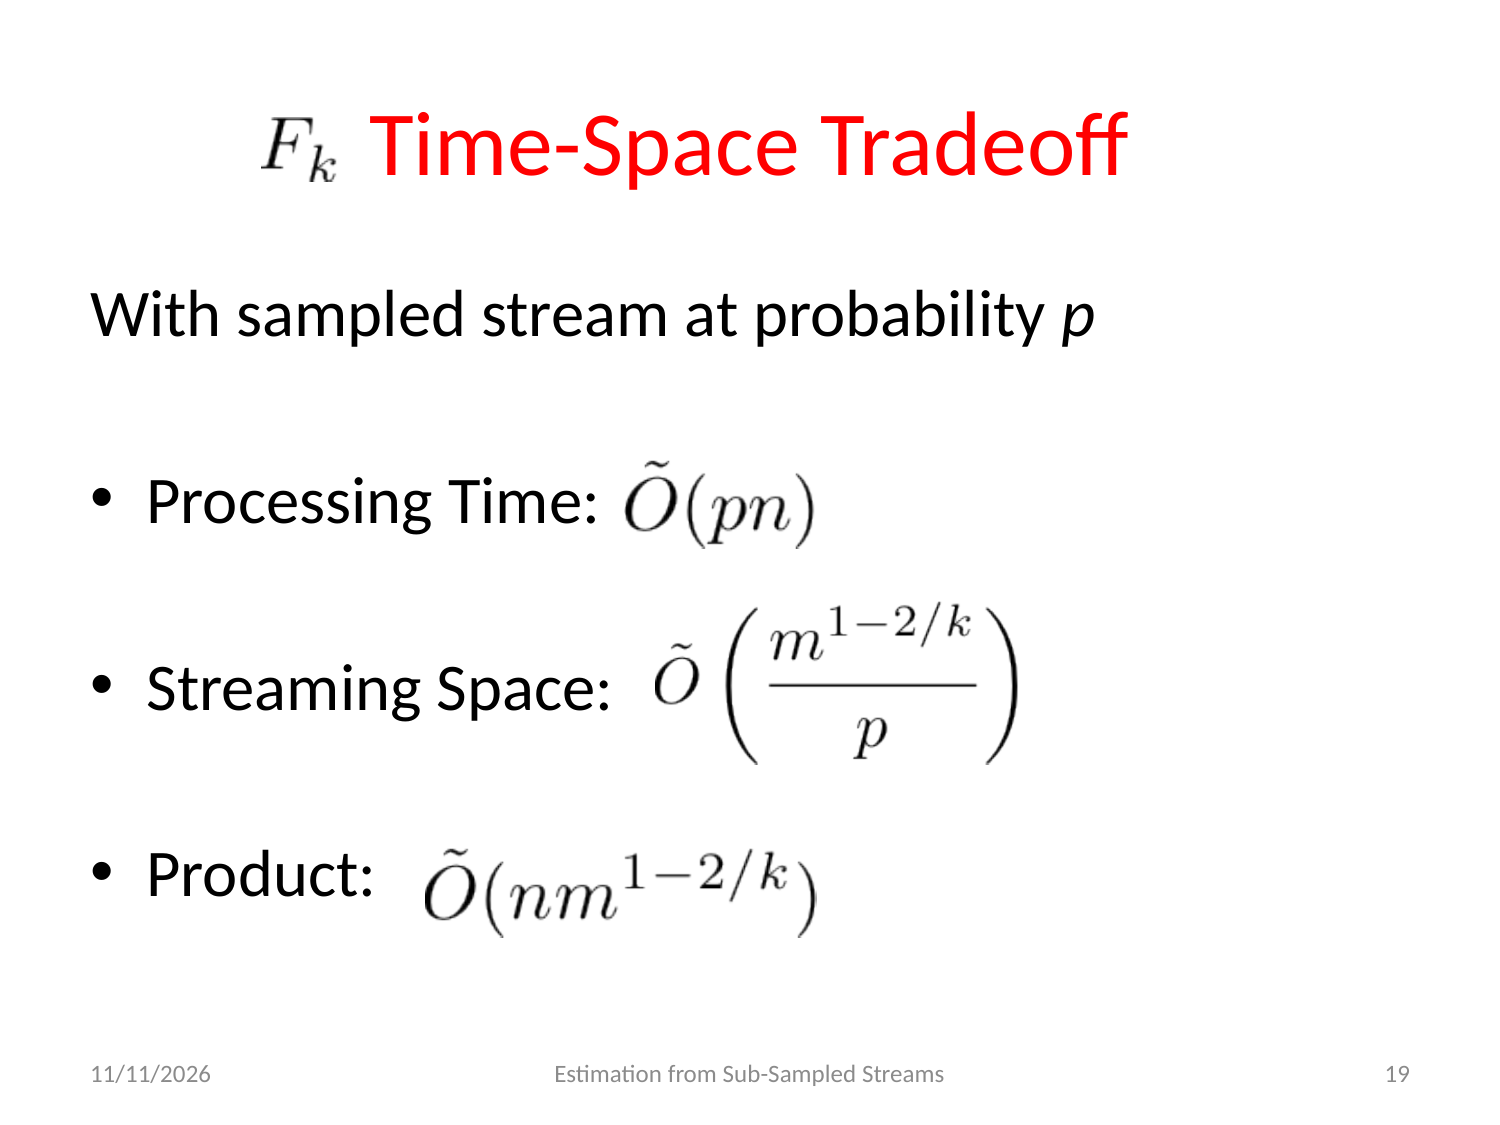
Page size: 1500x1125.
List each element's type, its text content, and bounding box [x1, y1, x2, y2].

picture [424, 847, 817, 938]
picture [260, 117, 339, 183]
footer Estimation from Sub-Sampled Streams [512, 1042, 988, 1103]
picture [655, 600, 1020, 765]
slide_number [75, 1042, 425, 1103]
picture [624, 458, 817, 549]
title Time-Space Tradeoff [75, 45, 1425, 233]
slide_number 19 [1074, 1042, 1425, 1103]
list With sampled stream at probability p Processing Time: Streaming Space: Product: [75, 262, 1425, 1005]
